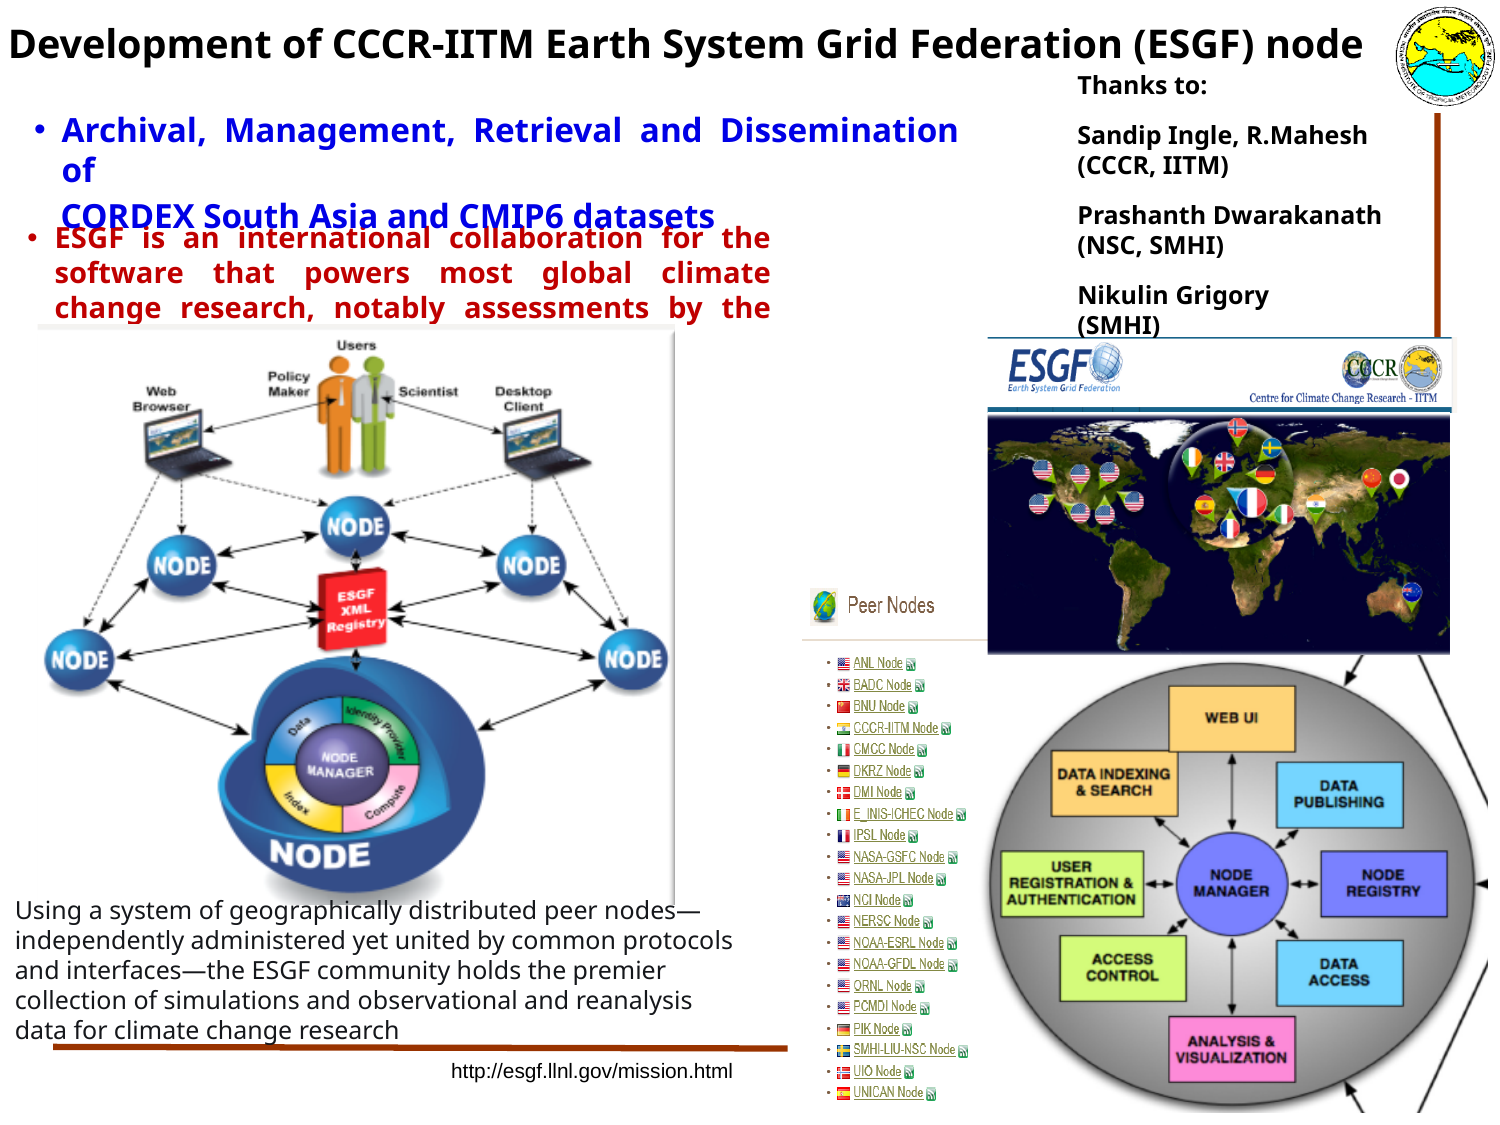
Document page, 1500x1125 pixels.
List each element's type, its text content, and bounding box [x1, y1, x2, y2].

text_box Development of CCCR-IITM Earth System Grid Federation (ESGF) node [0, 11, 1450, 74]
text_box Archival, Management, Retrieval and Dissemination of CORDEX South Asia and CMIP6 datasets [0, 74, 975, 243]
picture [787, 337, 1489, 1113]
text_box Using a system of geographically distributed peer nodes—independently administered yet united by common protocols and interfaces—the ESGF community holds the premier collection of simulations and observational and reanalysis data for climate change research [0, 887, 763, 1052]
picture [37, 324, 676, 905]
text_box Thanks to: Sandip Ingle, R.Mahesh (CCCR, IITM) Prashanth Dwarakanath (NSC, SMHI) Nikulin Grigory (SMHI) [1062, 62, 1450, 335]
picture [1389, 0, 1500, 113]
text_box http://esgf.llnl.gov/mission.html [436, 1050, 748, 1090]
text_box ESGF is an international collaboration for the software that powers most global climate change research, notably assessments by the IPCC [12, 243, 787, 367]
